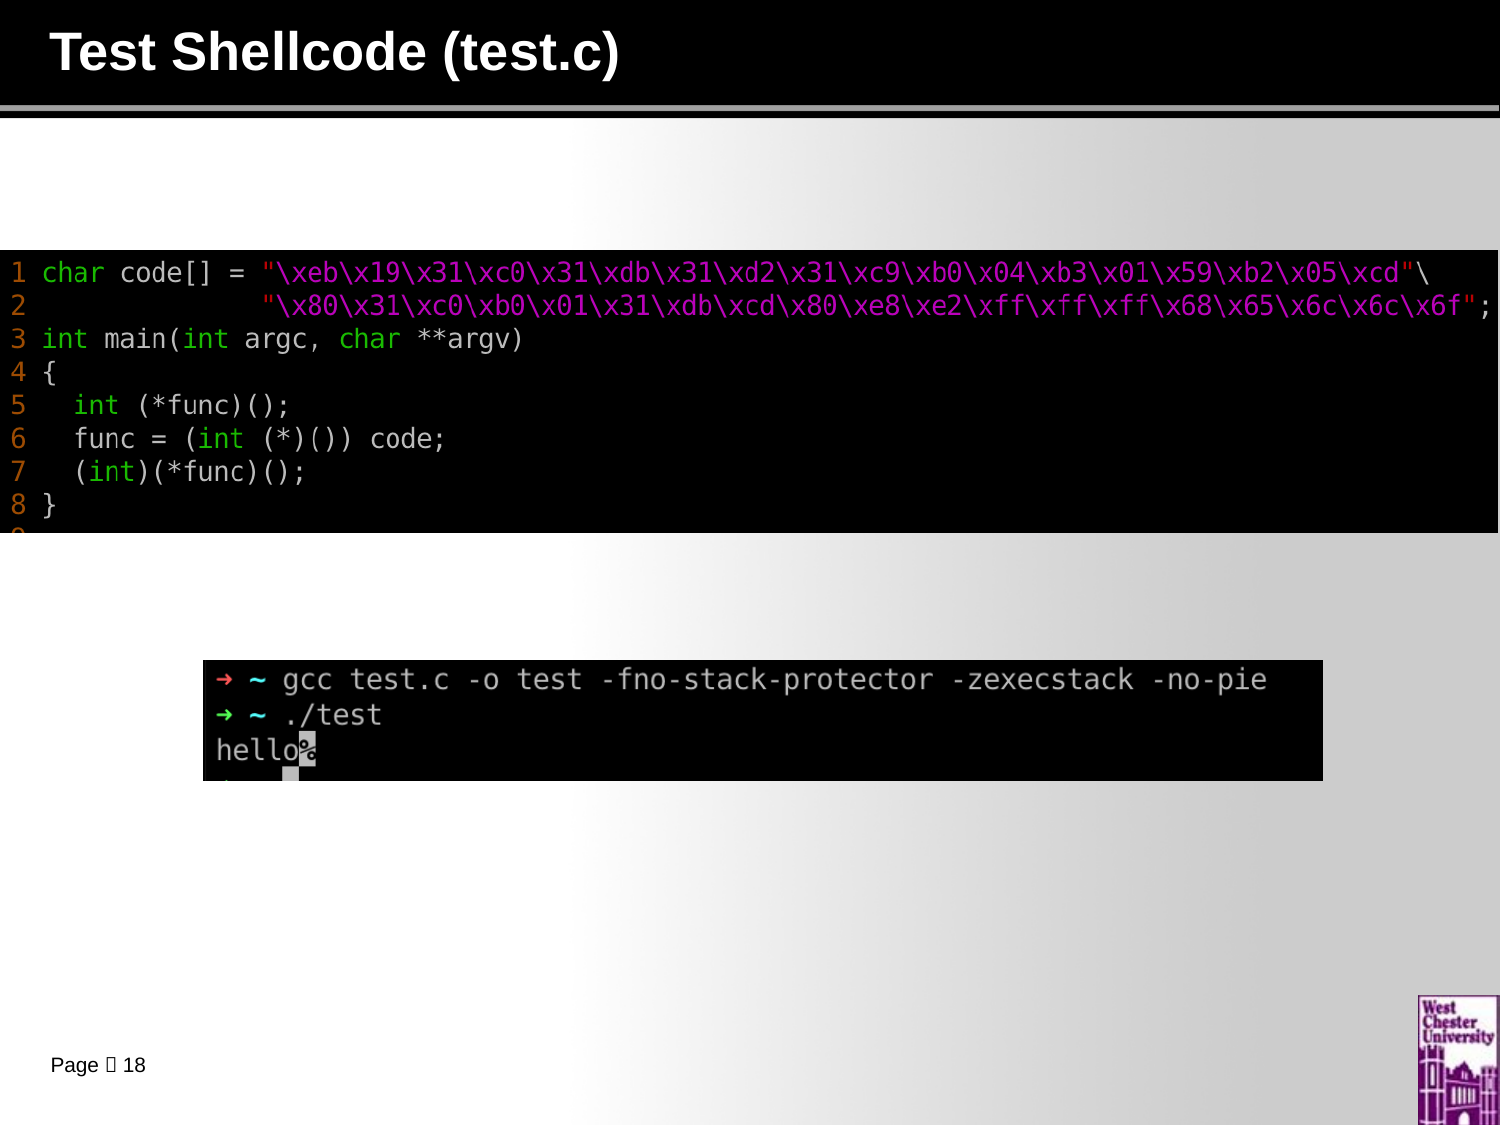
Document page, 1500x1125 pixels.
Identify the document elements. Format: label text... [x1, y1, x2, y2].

title Test Shellcode (test.c) [49, 16, 1447, 123]
picture [0, 0, 1500, 1125]
